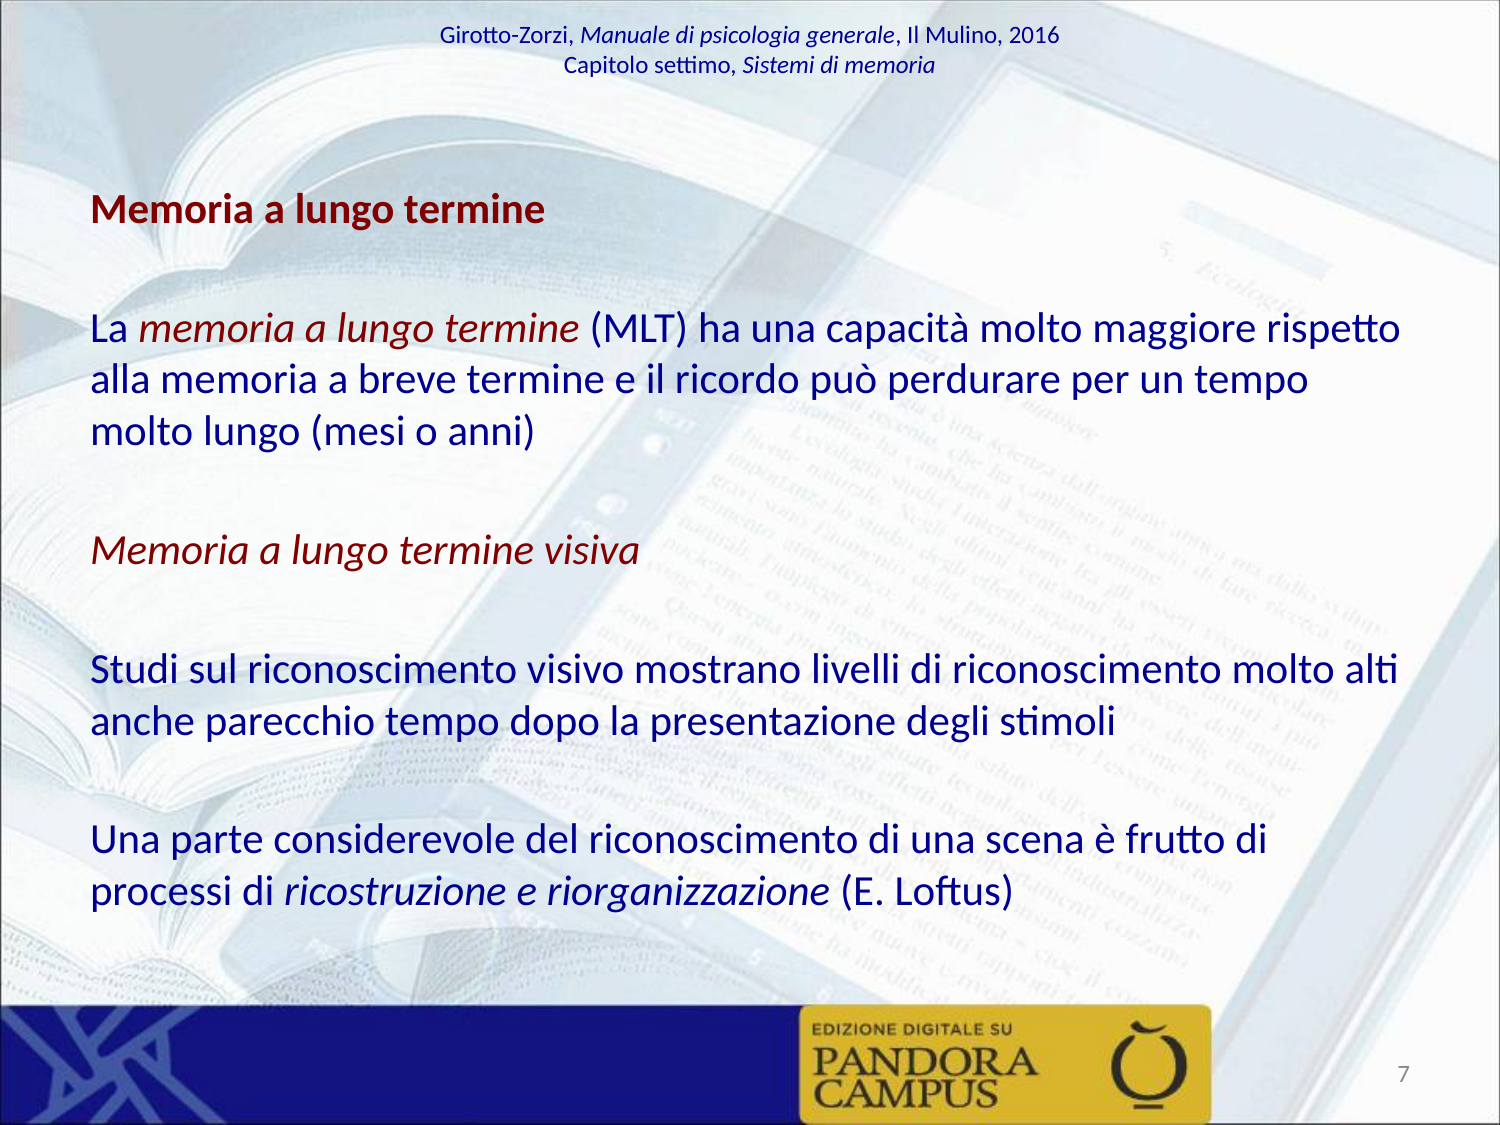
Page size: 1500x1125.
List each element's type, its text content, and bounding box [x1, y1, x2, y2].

picture [0, 0, 1500, 1125]
slide_number ‹#› [1074, 1042, 1425, 1103]
list Memoria a lungo termine La memoria a lungo termine (MLT) ha una capacità molto maggiore rispetto alla memoria a breve termine e il ricordo può perdurare per un tempo molto lungo (mesi o anni) Memoria a lungo termine visiva Studi sul riconoscimento visivo mostrano livelli di riconoscimento molto alti anche parecchio tempo dopo la presentazione degli stimoli Una parte considerevole del riconoscimento di una scena è frutto di processi di ricostruzione e riorganizzazione (E. Loftus) [75, 172, 1424, 929]
